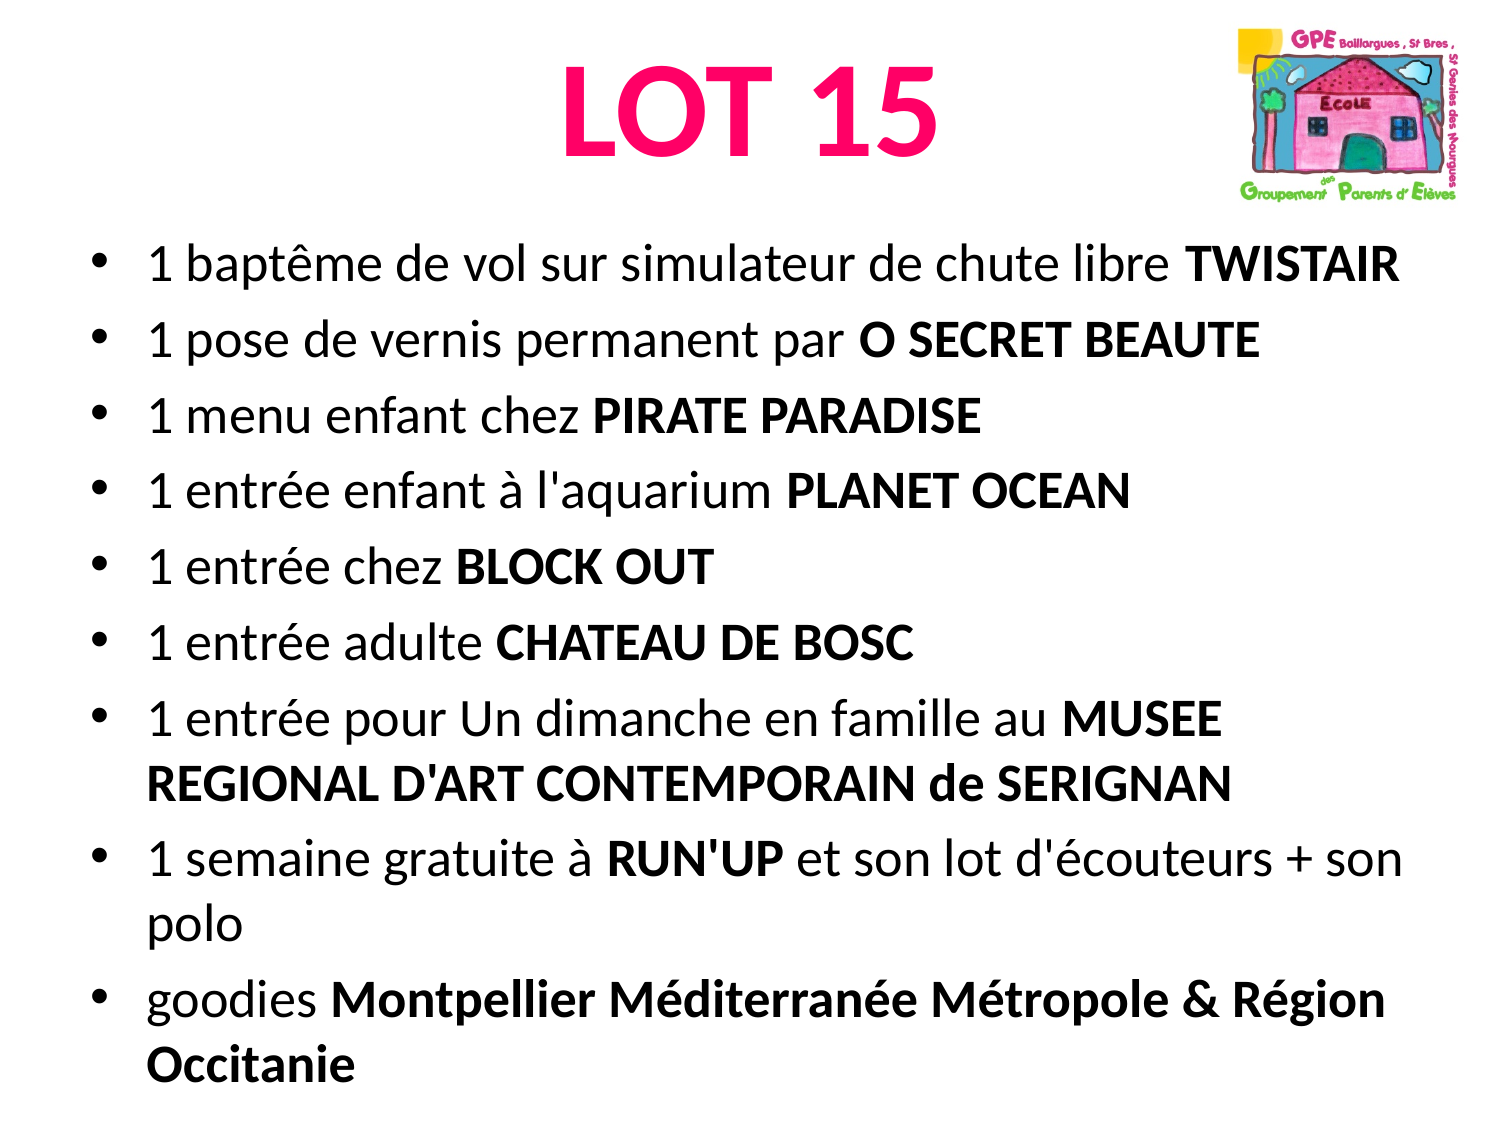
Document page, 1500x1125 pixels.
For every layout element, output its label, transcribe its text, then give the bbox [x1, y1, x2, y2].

picture [1227, 10, 1471, 221]
title LOT 15 [76, 7, 1427, 195]
list 1 baptême de vol sur simulateur de chute libre TWISTAIR 1 pose de vernis permanent par O SECRET BEAUTE 1 menu enfant chez PIRATE PARADISE 1 entrée enfant à l'aquarium PLANET OCEAN 1 entrée chez BLOCK OUT 1 entrée adulte CHATEAU DE BOSC 1 entrée pour Un dimanche en famille au MUSEE REGIONAL D'ART CONTEMPORAIN de SERIGNAN 1 semaine gratuite à RUN'UP et son lot d'écouteurs + son polo goodies Montpellier Méditerranée Métropole & Région Occitanie [75, 219, 1425, 963]
